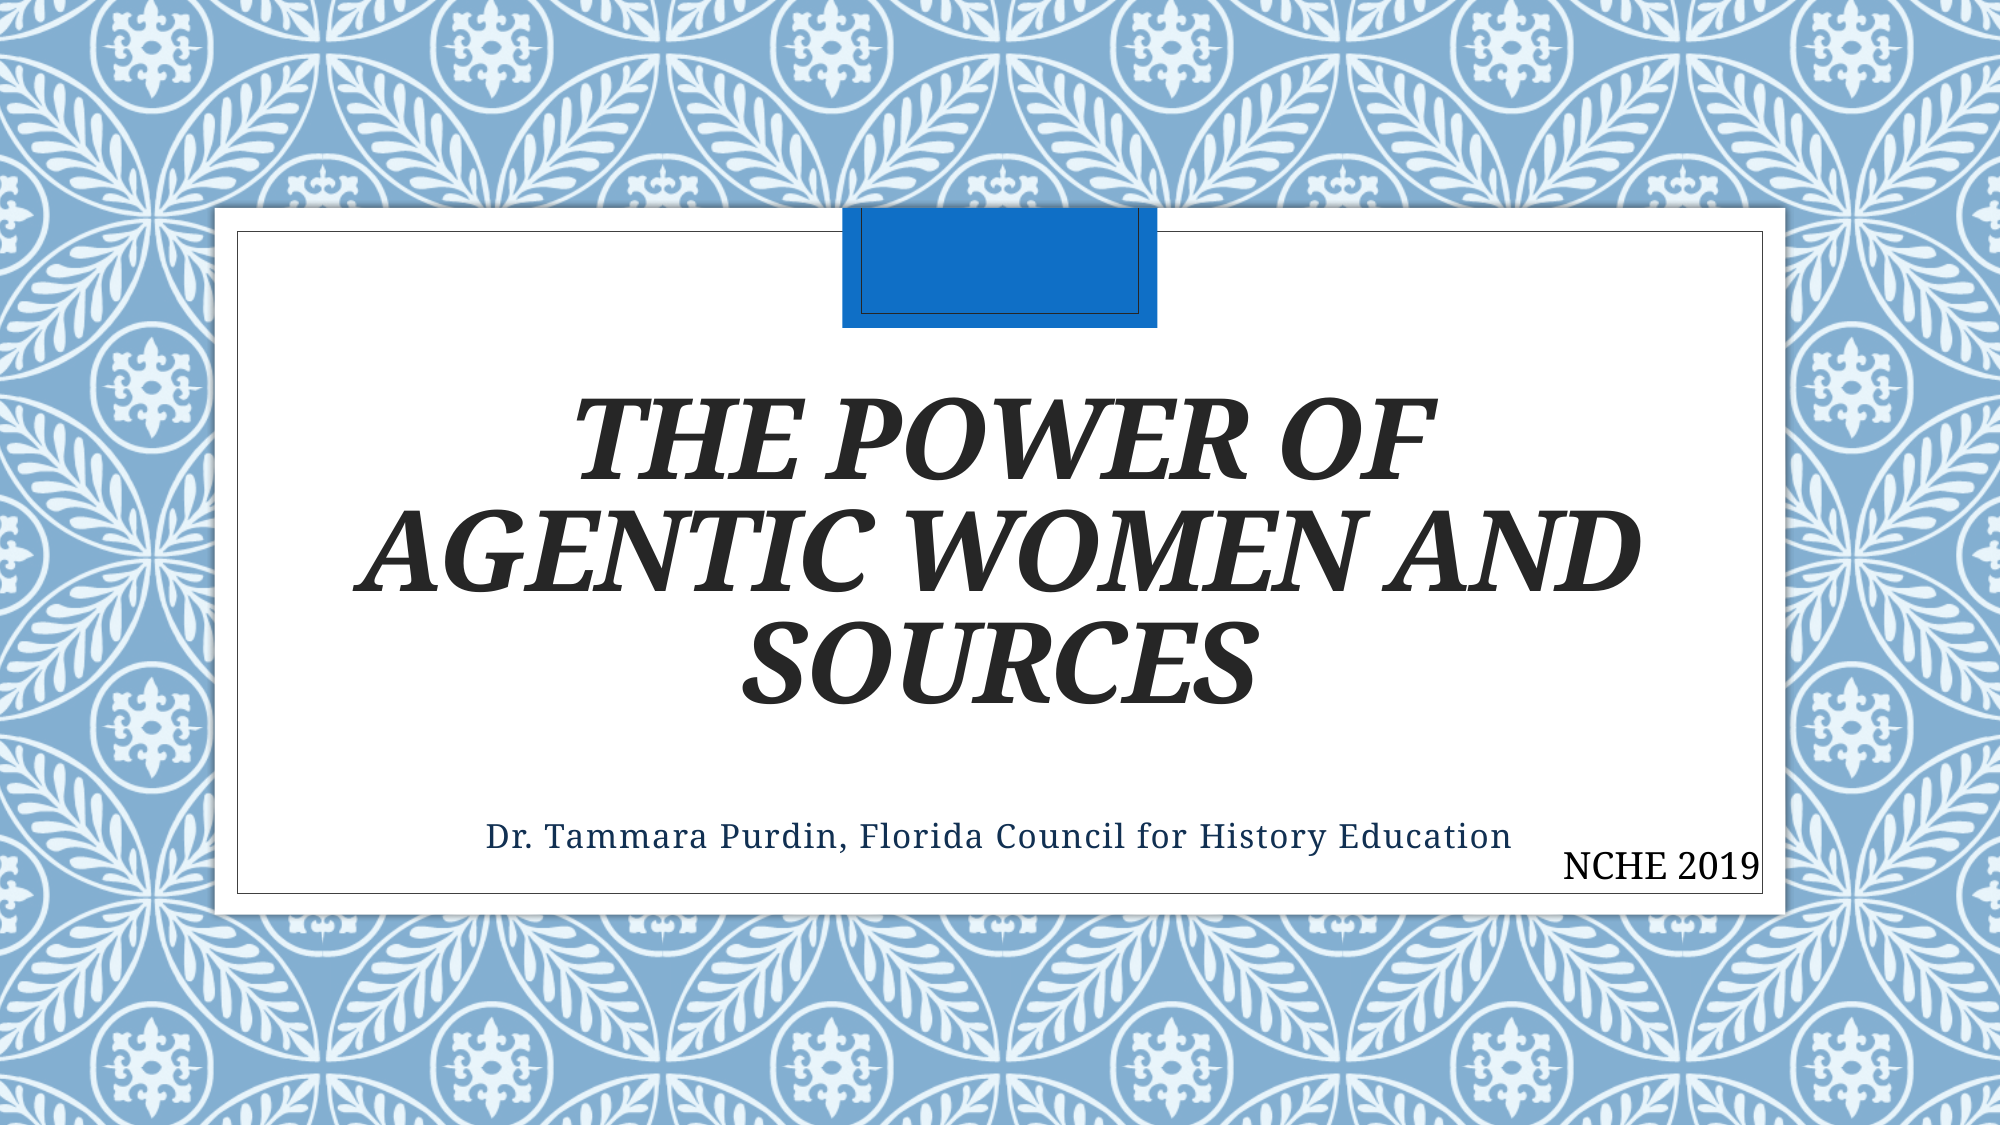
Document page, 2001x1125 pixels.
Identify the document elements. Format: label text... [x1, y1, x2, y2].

subtitle Dr. Tammara Purdin, Florida Council for History Education [439, 807, 1561, 866]
text_box NCHE 2019 [1548, 835, 1824, 895]
title The power of agentic women and sources [314, 308, 1686, 808]
